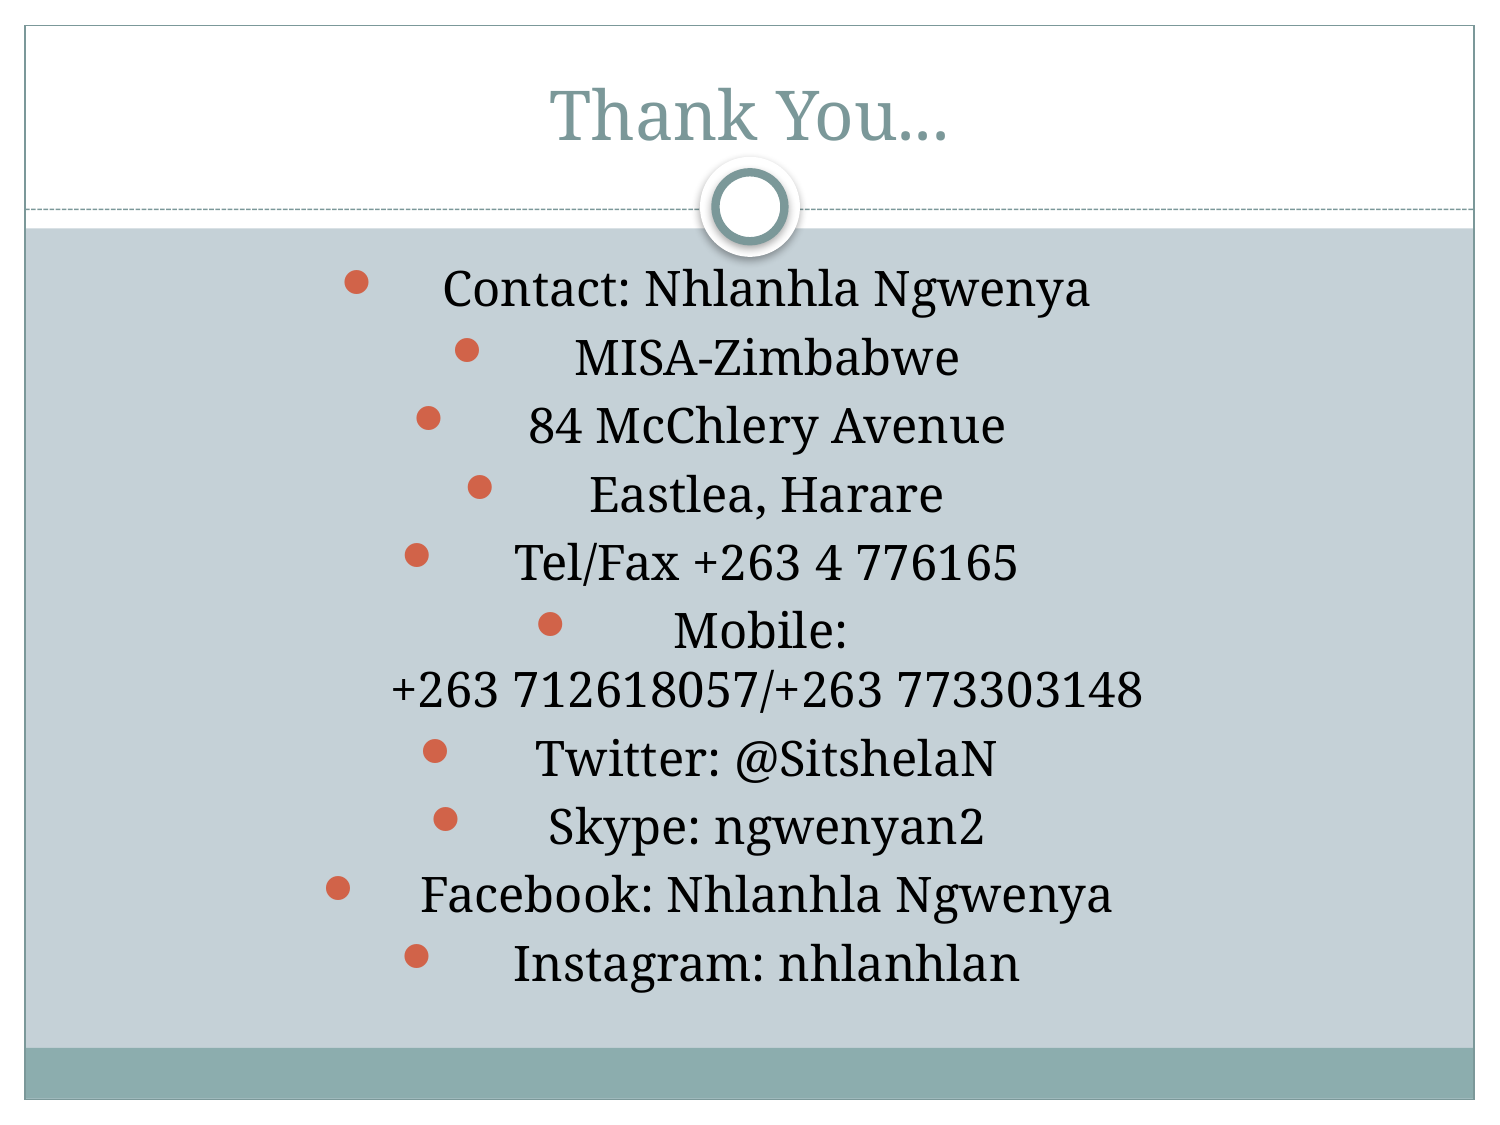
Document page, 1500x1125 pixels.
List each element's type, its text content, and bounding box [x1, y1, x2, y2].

title Thank You... [49, 37, 1450, 162]
list Contact: Nhlanhla Ngwenya MISA-Zimbabwe 84 McChlery Avenue Eastlea, Harare Tel/Fax +263 4 776165 Mobile: +263 712618057/+263 773303148 Twitter: @SitshelaN Skype: ngwenyan2 Facebook: Nhlanhla Ngwenya Instagram: nhlanhlan [49, 250, 1445, 1001]
